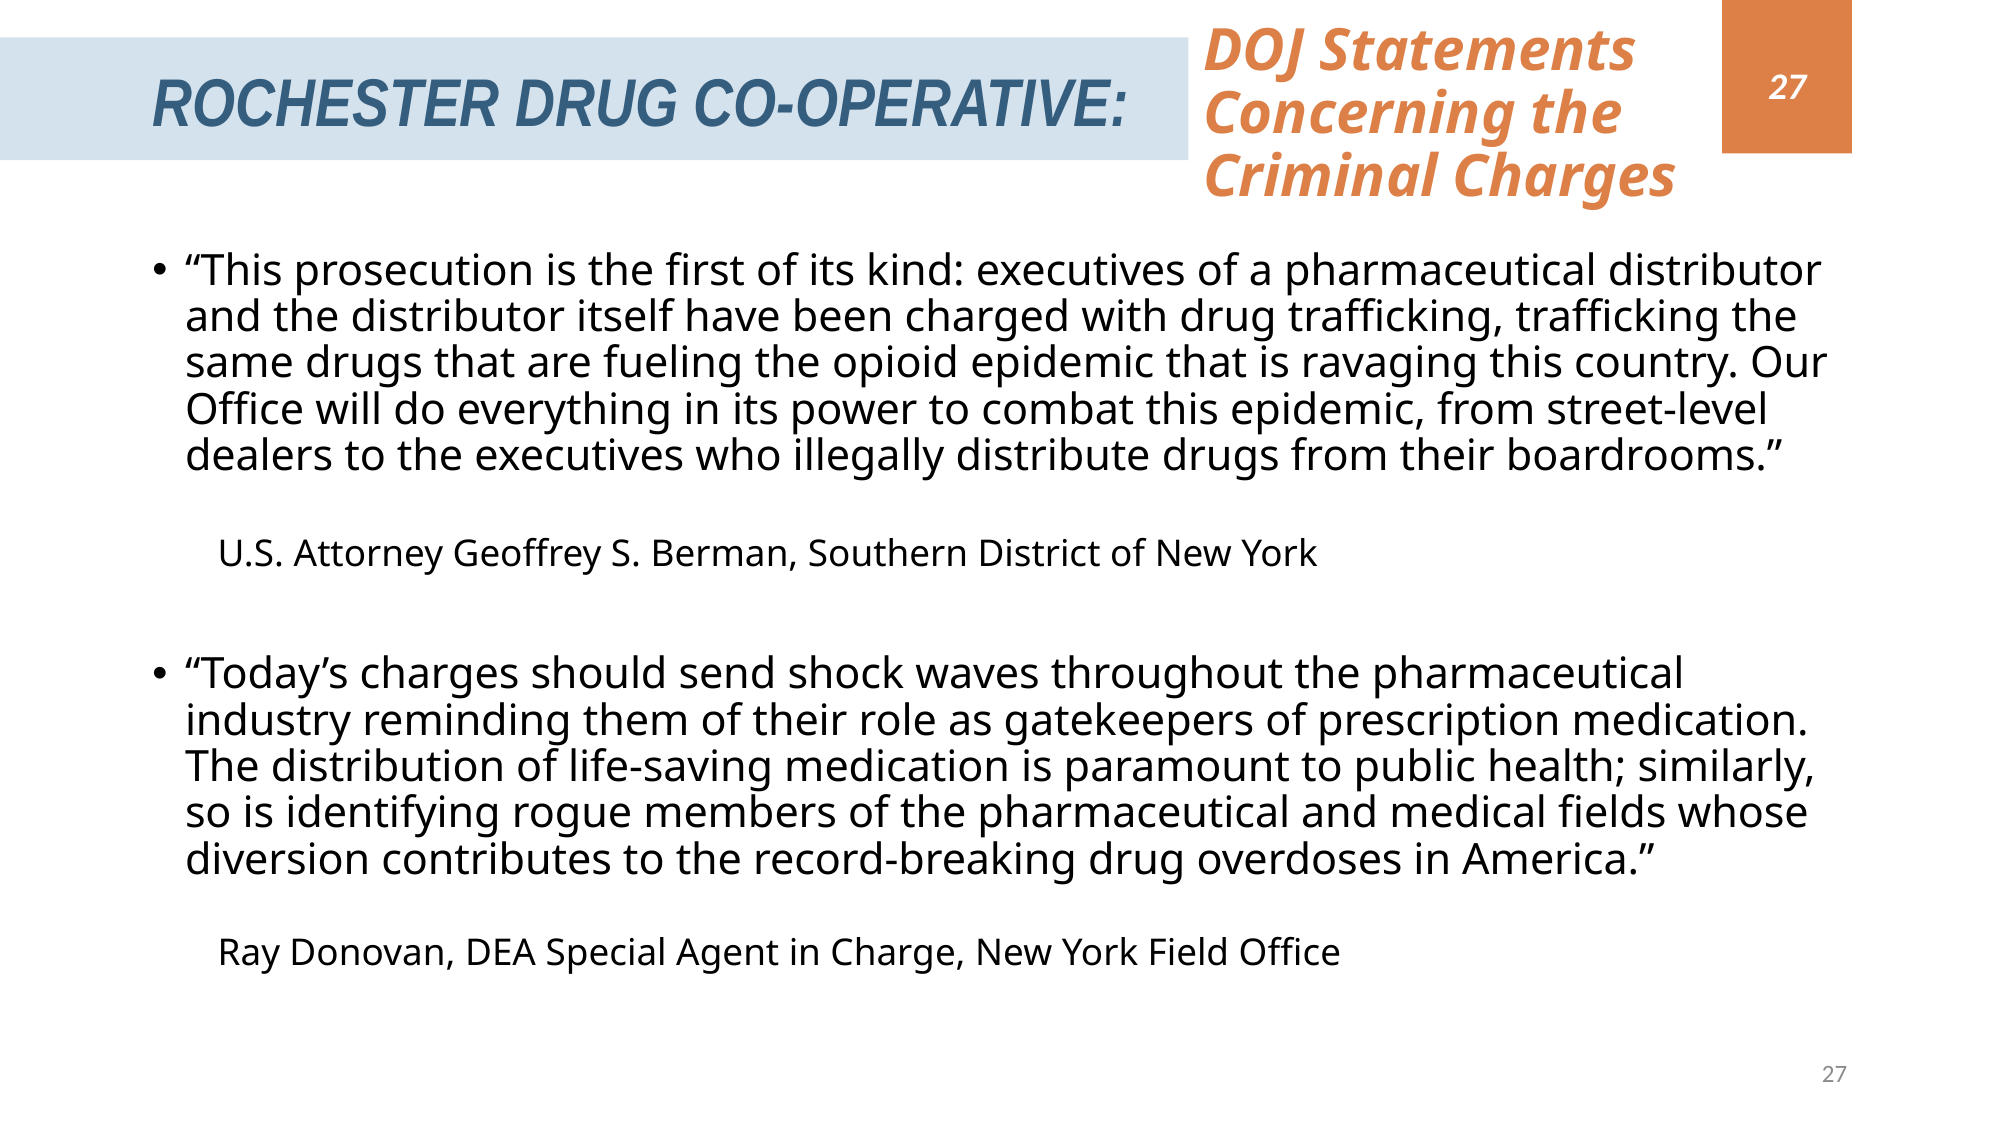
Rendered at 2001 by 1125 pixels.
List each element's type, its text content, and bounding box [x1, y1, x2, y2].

text_box Rochester Drug Co-Operative: [137, 37, 1206, 171]
text_box DOJ Statements Concerning the Criminal Charges [1188, 0, 1706, 241]
slide_number 27 [1412, 1042, 1863, 1103]
list “This prosecution is the first of its kind: executives of a pharmaceutical distributor and the distributor itself have been charged with drug trafficking, trafficking the same drugs that are fueling the opioid epidemic that is ravaging this country. Our Office will do everything in its power to combat this epidemic, from street-level dealers to the executives who illegally distribute drugs from their boardrooms.” U.S. Attorney Geoffrey S. Berman, Southern District of New York “Today’s charges should send shock waves throughout the pharmaceutical industry reminding them of their role as gatekeepers of prescription medication. The distribution of life-saving medication is paramount to public health; similarly, so is identifying rogue members of the pharmaceutical and medical fields whose diversion contributes to the record-breaking drug overdoses in America.” Ray Donovan, DEA Special Agent in Charge, New York Field Office [137, 240, 1863, 1021]
text_box [1721, 0, 1853, 154]
text_box [0, 36, 1189, 161]
text_box 27 [1746, 54, 1828, 115]
